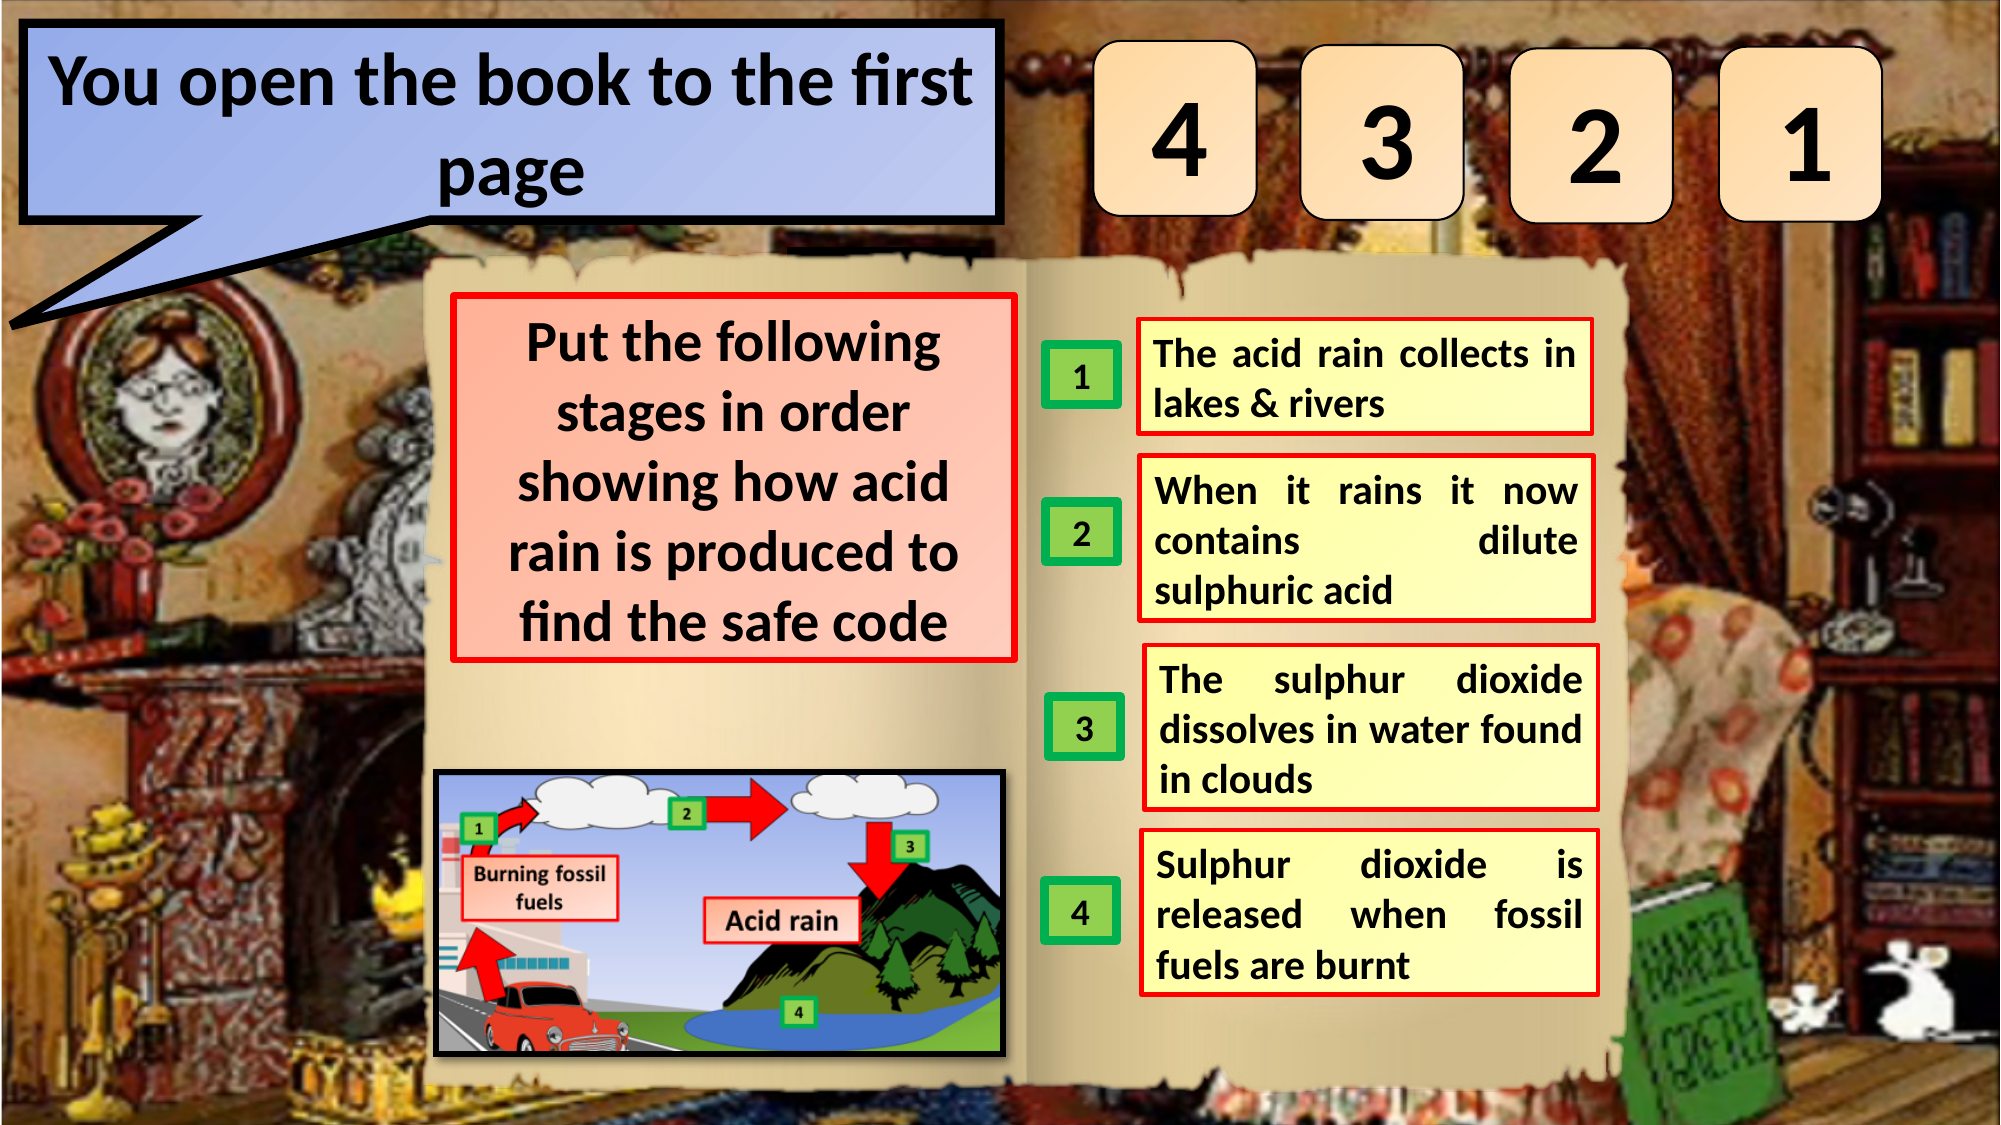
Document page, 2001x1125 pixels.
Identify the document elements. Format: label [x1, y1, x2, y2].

text_box [1509, 48, 1673, 224]
text_box [1300, 44, 1464, 220]
text_box [1718, 46, 1883, 222]
text_box [1093, 40, 1257, 216]
picture [1, 0, 2000, 1125]
